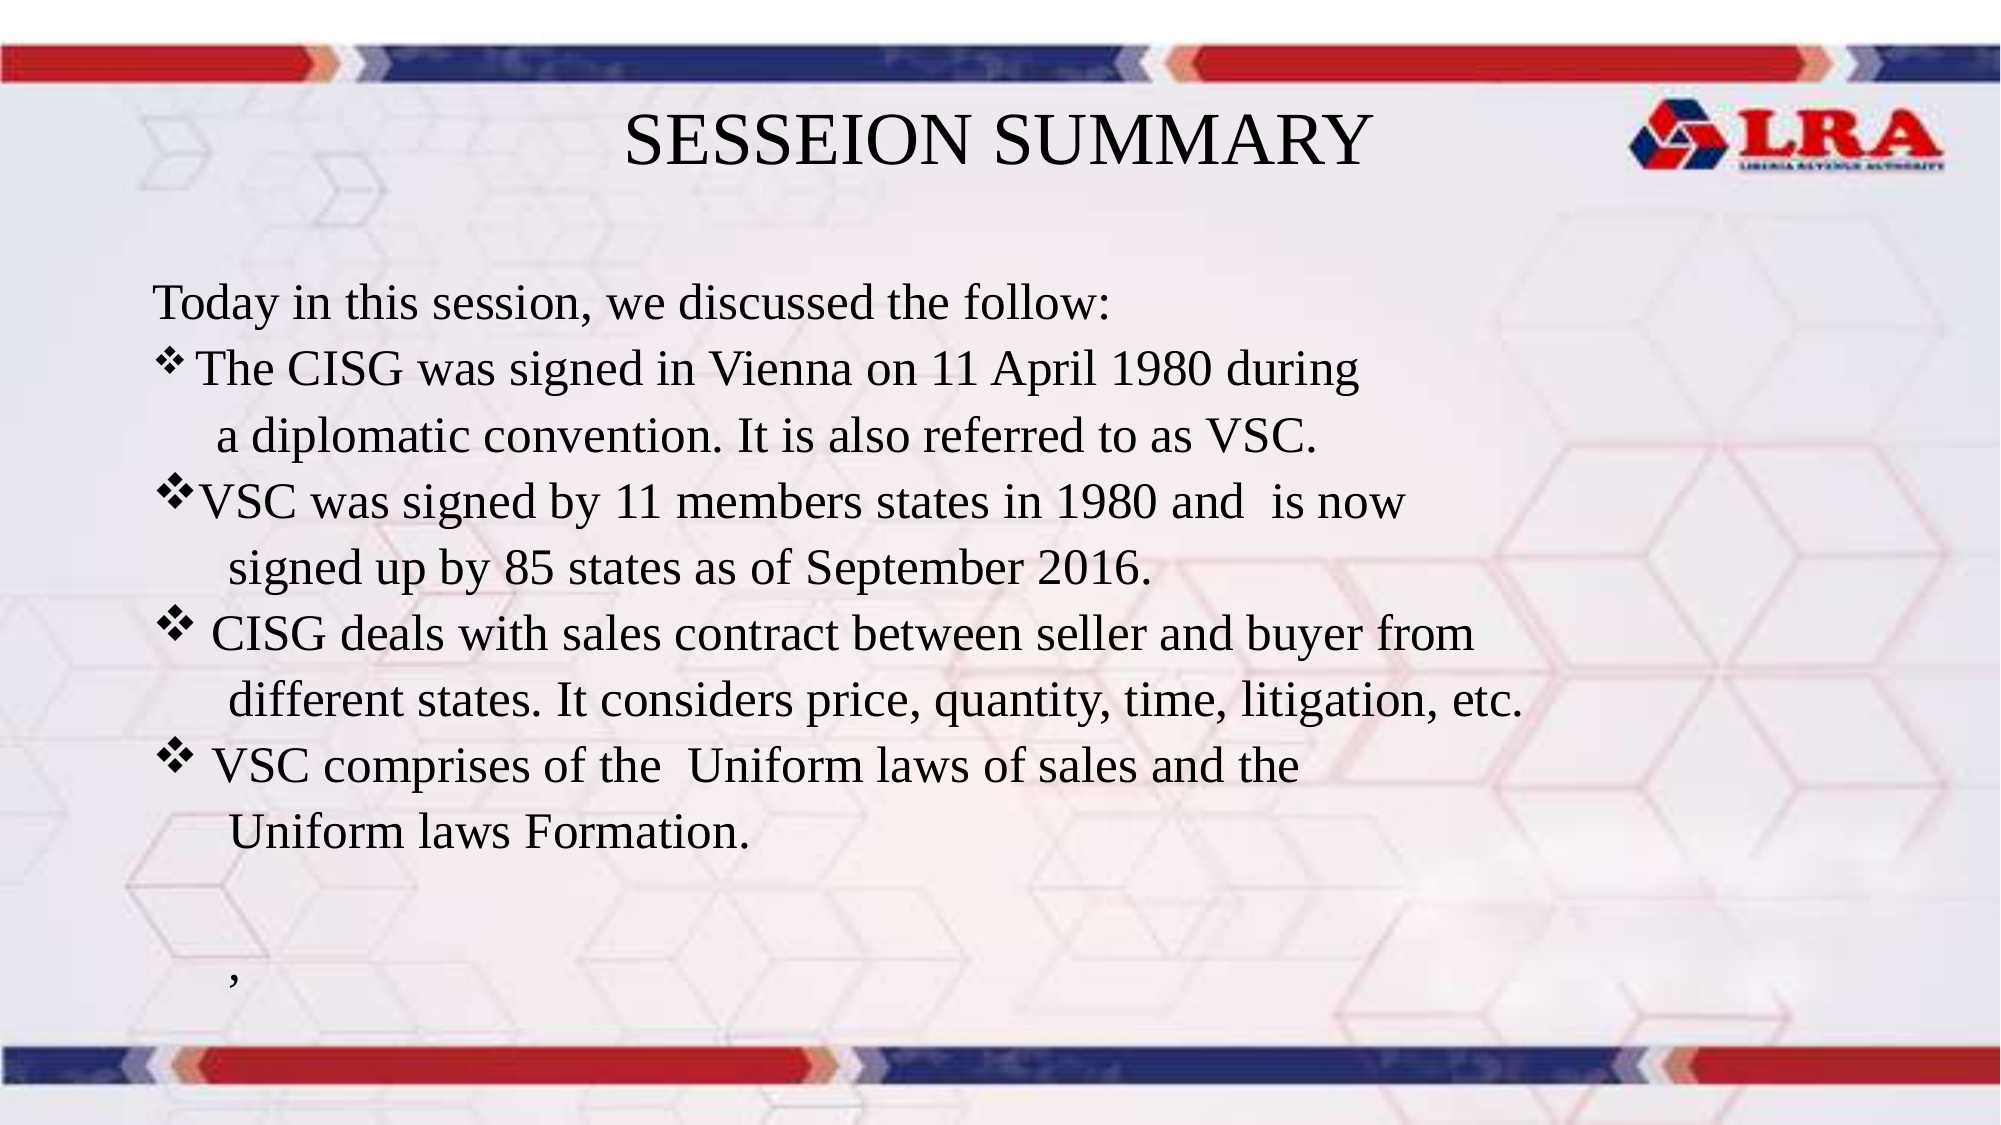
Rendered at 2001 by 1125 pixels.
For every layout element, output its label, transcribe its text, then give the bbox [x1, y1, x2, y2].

picture [0, 0, 2001, 1125]
list Today in this session, we discussed the follow: The CISG was signed in Vienna on 11 April 1980 during a diplomatic convention. It is also referred to as VSC. VSC was signed by 11 members states in 1980 and is now signed up by 85 states as of September 2016. CISG deals with sales contract between seller and buyer from different states. It considers price, quantity, time, litigation, etc. VSC comprises of the Uniform laws of sales and the Uniform laws Formation. , [137, 261, 1863, 1025]
title SESSEION SUMMARY [137, 59, 1863, 222]
